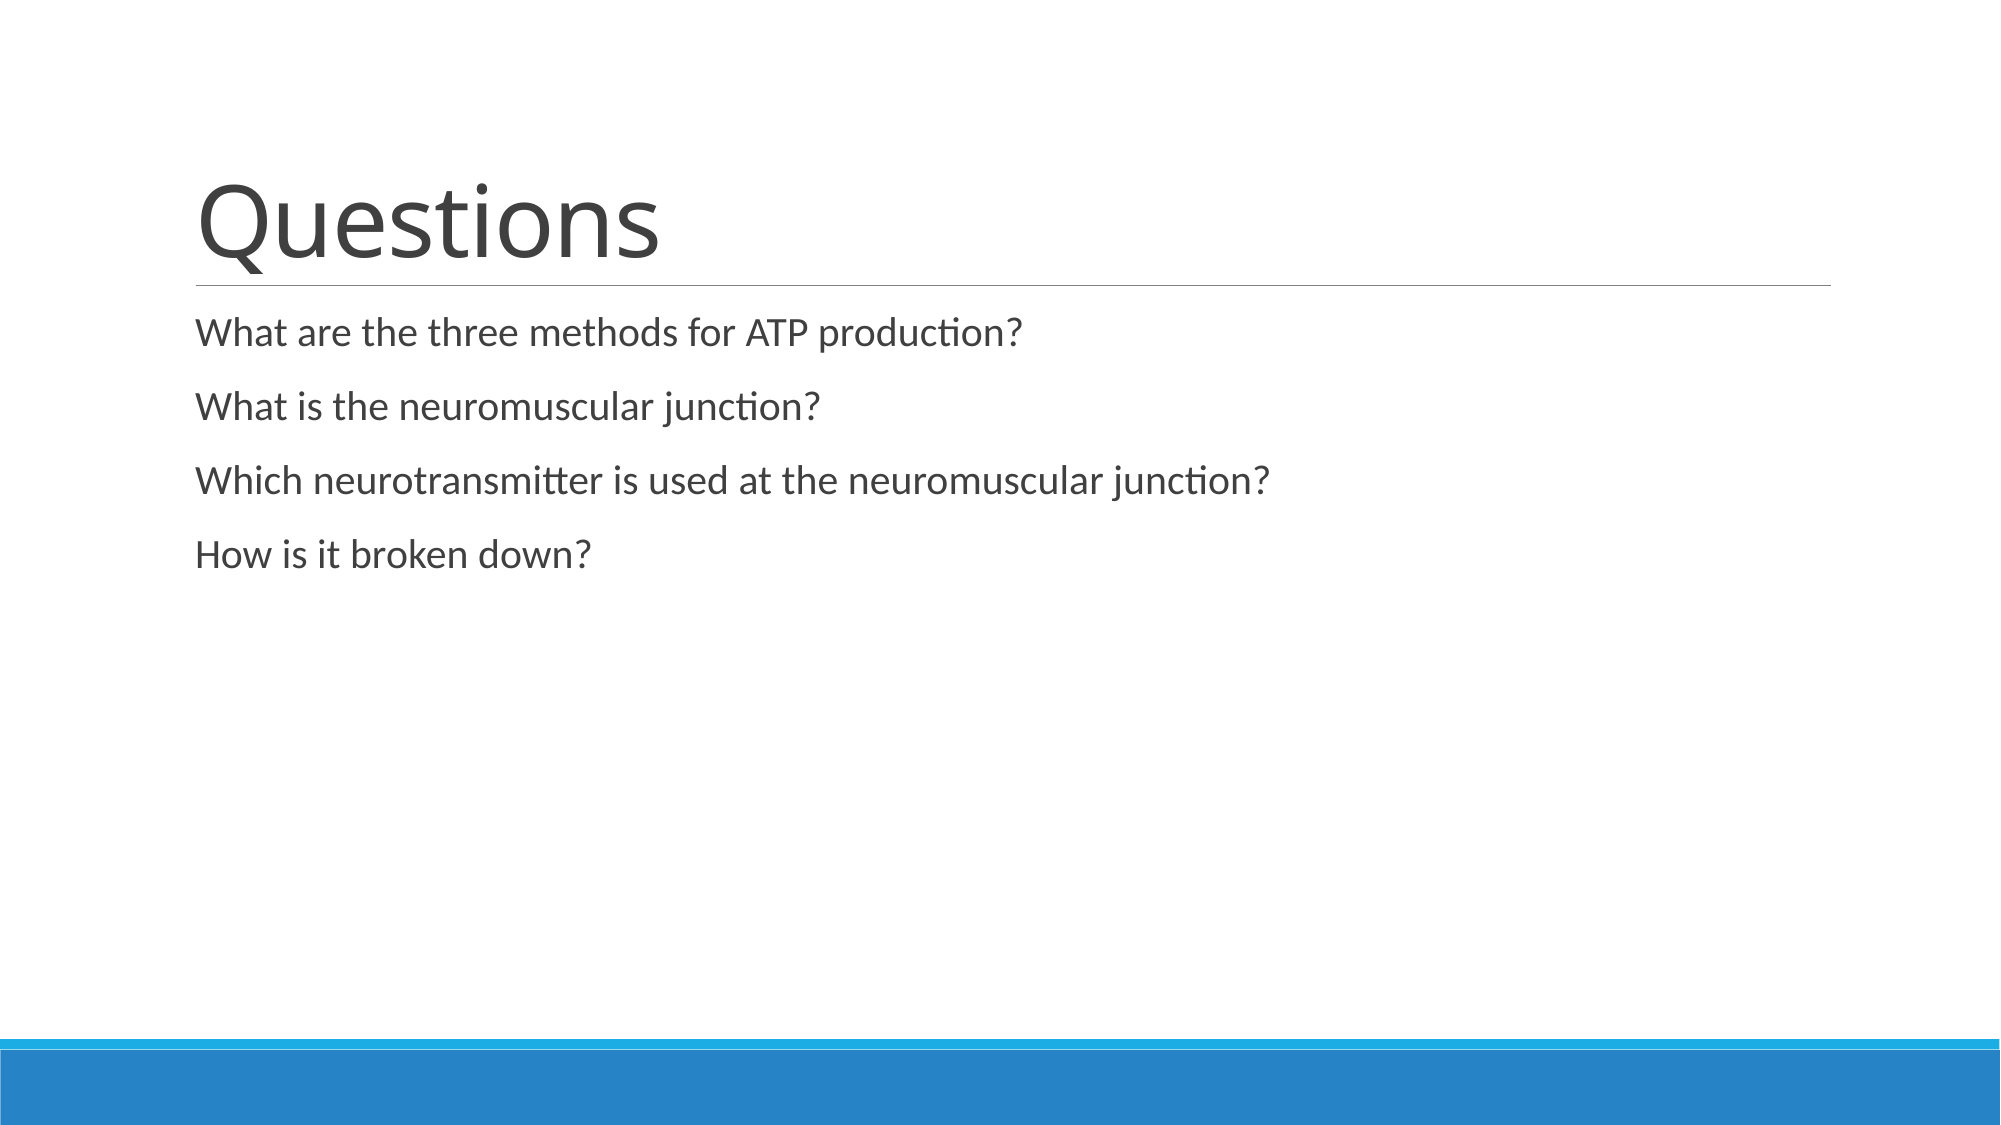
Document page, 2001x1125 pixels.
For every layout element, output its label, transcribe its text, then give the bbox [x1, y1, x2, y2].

list What are the three methods for ATP production? What is the neuromuscular junction? Which neurotransmitter is used at the neuromuscular junction? How is it broken down? [180, 302, 1830, 963]
title Questions [180, 47, 1830, 285]
